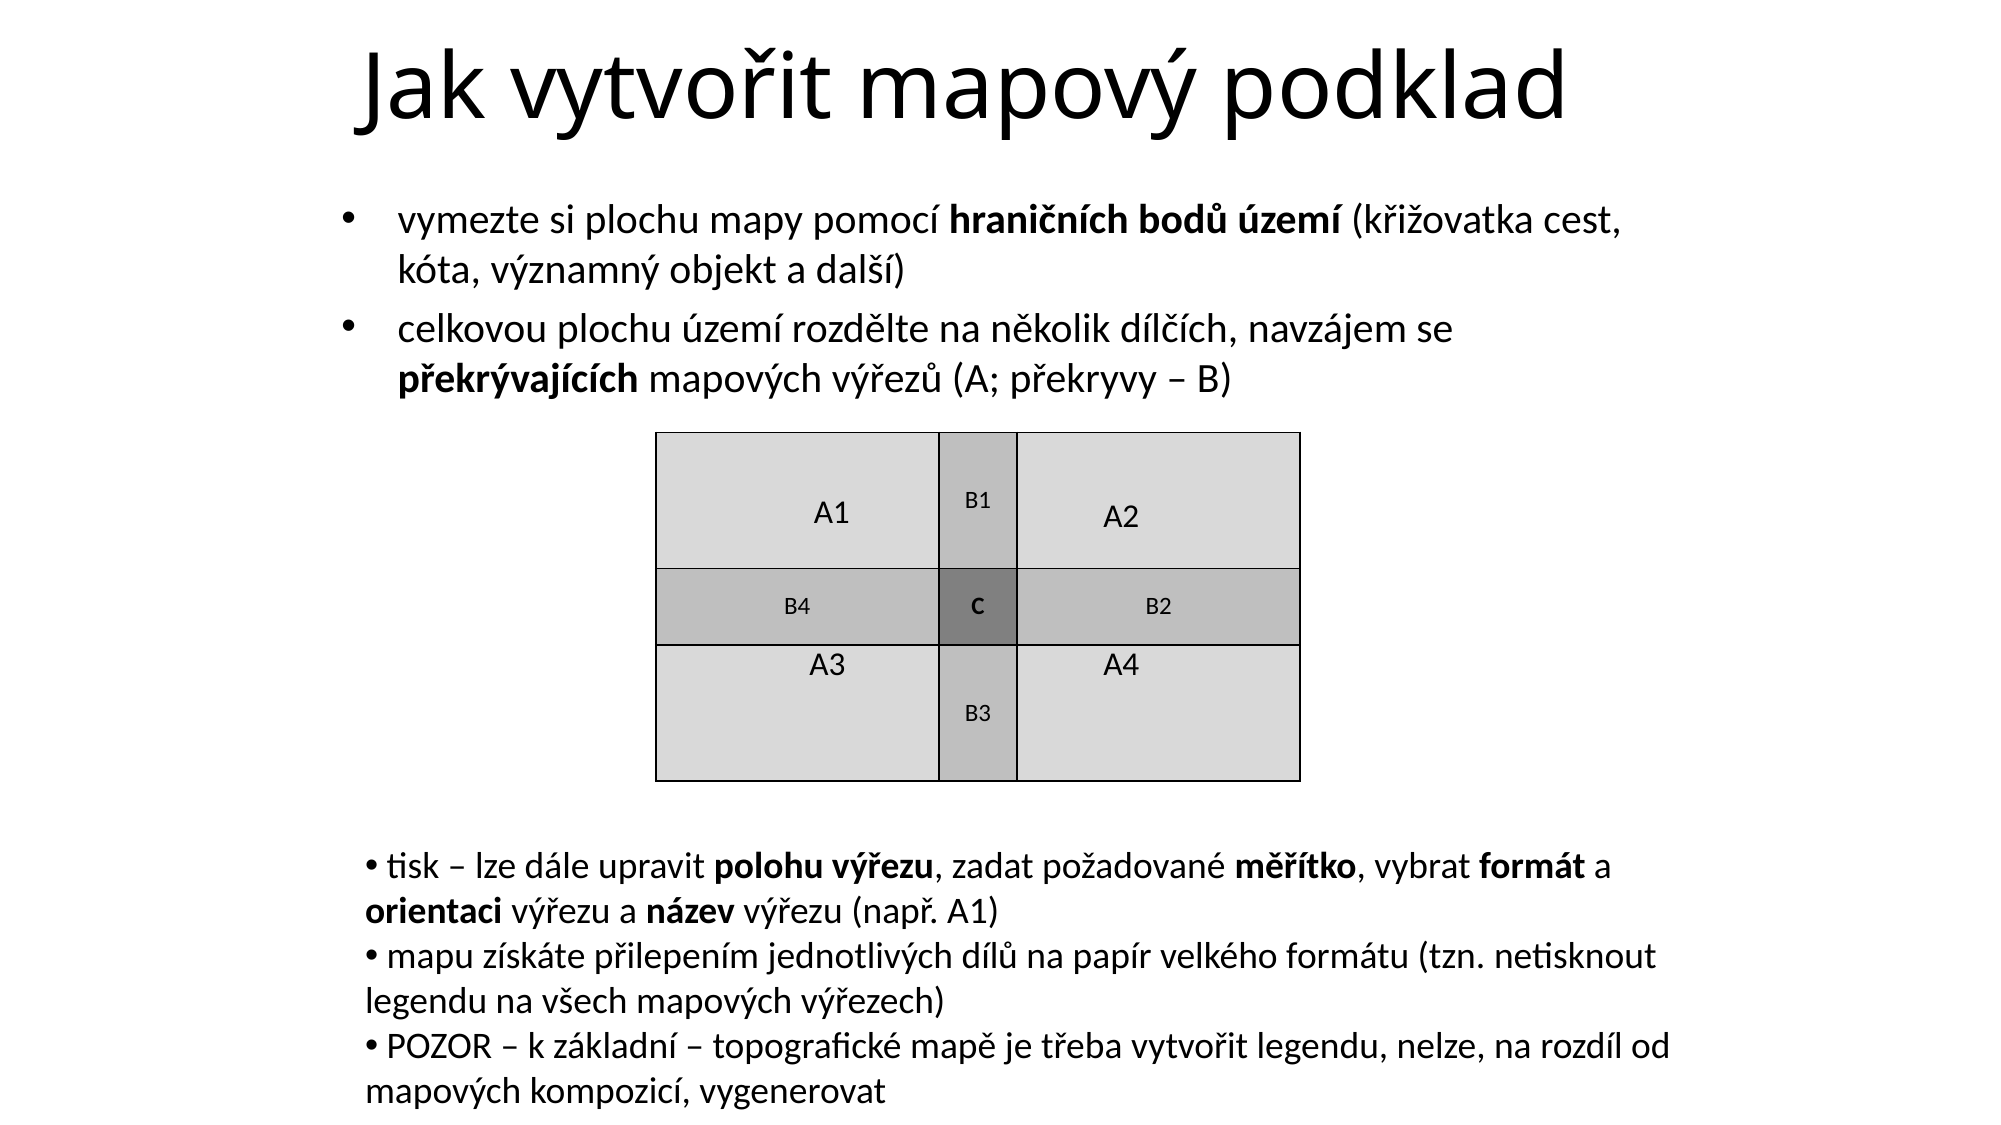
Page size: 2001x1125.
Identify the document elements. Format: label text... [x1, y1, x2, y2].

table_header A1 [657, 433, 938, 568]
table_header B1 [940, 433, 1016, 568]
text_box Jak vytvořit mapový podklad [303, 19, 1653, 207]
table_cell A3 [657, 646, 938, 780]
text_box vymezte si plochu mapy pomocí hraničních bodů území (křižovatka cest, kóta, významný objekt a další) celkovou plochu území rozdělte na několik dílčích, navzájem se překrývajících mapových výřezů (A; překryvy – B) [326, 184, 1677, 461]
table_cell B2 [1018, 569, 1299, 644]
table_cell C [940, 569, 1016, 644]
table_cell B3 [940, 646, 1016, 780]
text_box tisk – lze dále upravit polohu výřezu, zadat požadované měřítko, vybrat formát a orientaci výřezu a název výřezu (např. A1) mapu získáte přilepením jednotlivých dílů na papír velkého formátu (tzn. netisknout legendu na všech mapových výřezech) POZOR – k základní – topografické mapě je třeba vytvořit legendu, nelze, na rozdíl od mapových kompozicí, vygenerovat [350, 834, 1709, 1119]
table_cell A4 [1018, 646, 1299, 780]
table_header A2 [1018, 433, 1299, 568]
table_cell B4 [657, 569, 938, 644]
